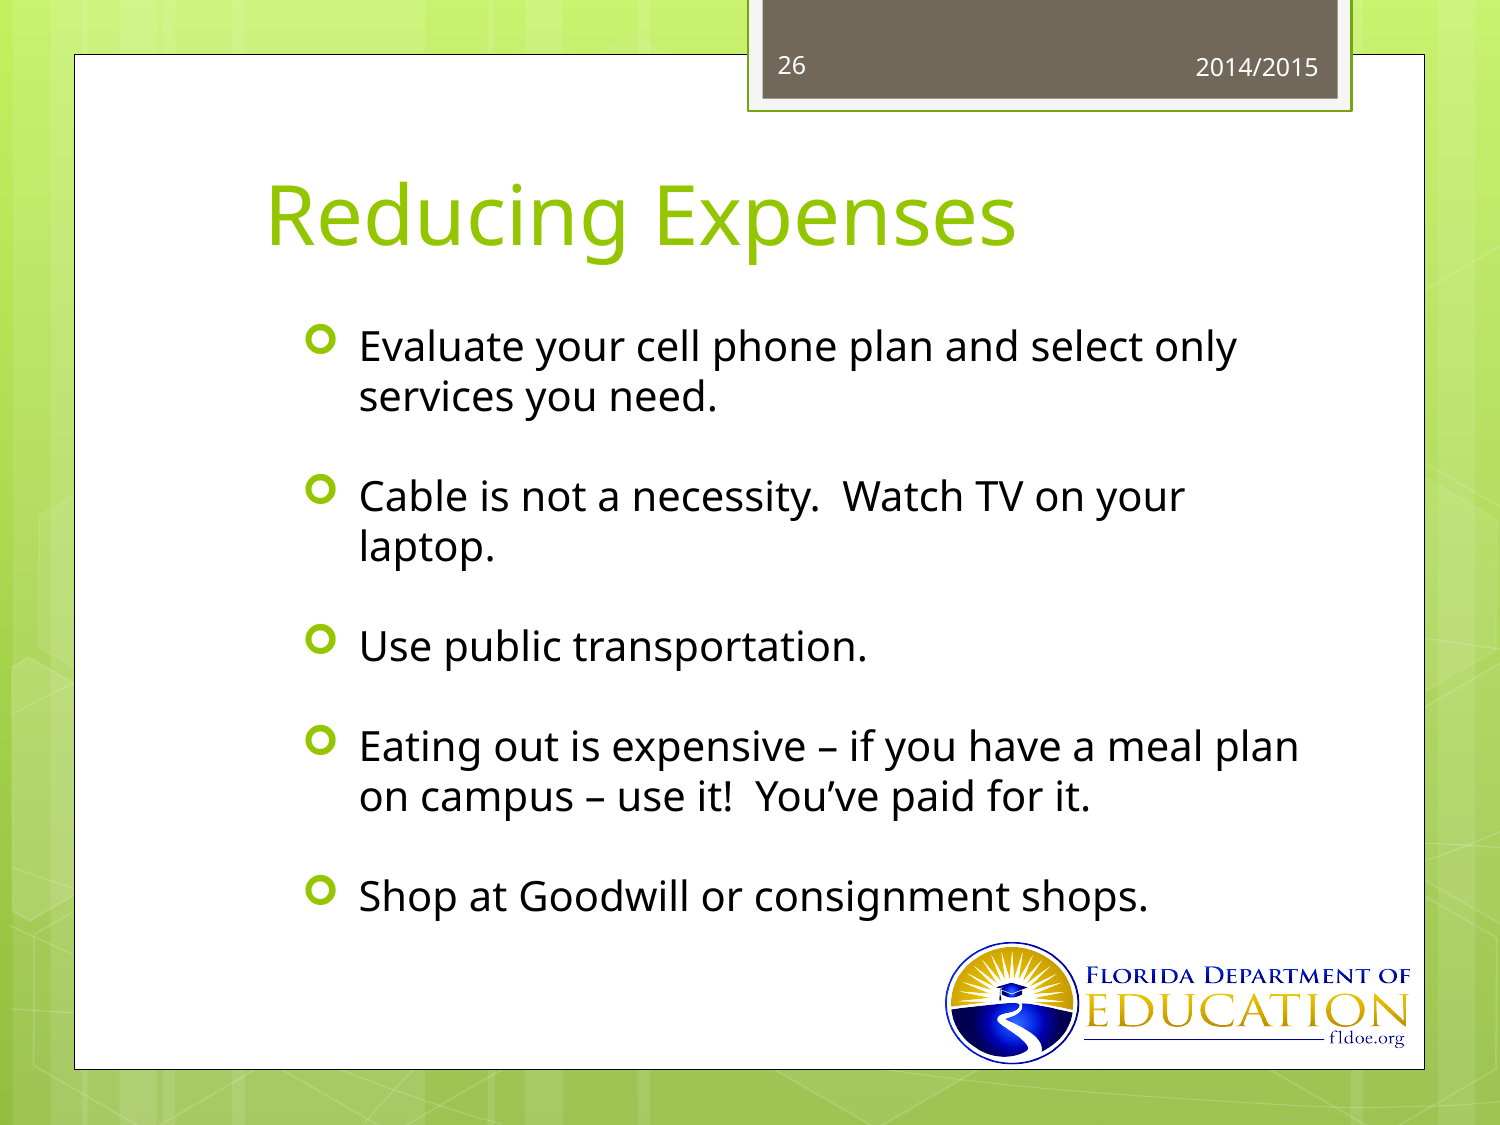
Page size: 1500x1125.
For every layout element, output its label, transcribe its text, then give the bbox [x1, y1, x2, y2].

text_box Evaluate your cell phone plan and select only services you need. Cable is not a necessity. Watch TV on your laptop. Use public transportation. Eating out is expensive – if you have a meal plan on campus – use it! You’ve paid for it. Shop at Goodwill or consignment shops. [287, 312, 1350, 978]
title Reducing Expenses [249, 112, 1175, 270]
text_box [0, 0, 188, 1125]
slide_number 2014/2015 [983, 36, 1334, 97]
picture [912, 916, 1443, 1090]
slide_number 26 [762, 36, 982, 97]
